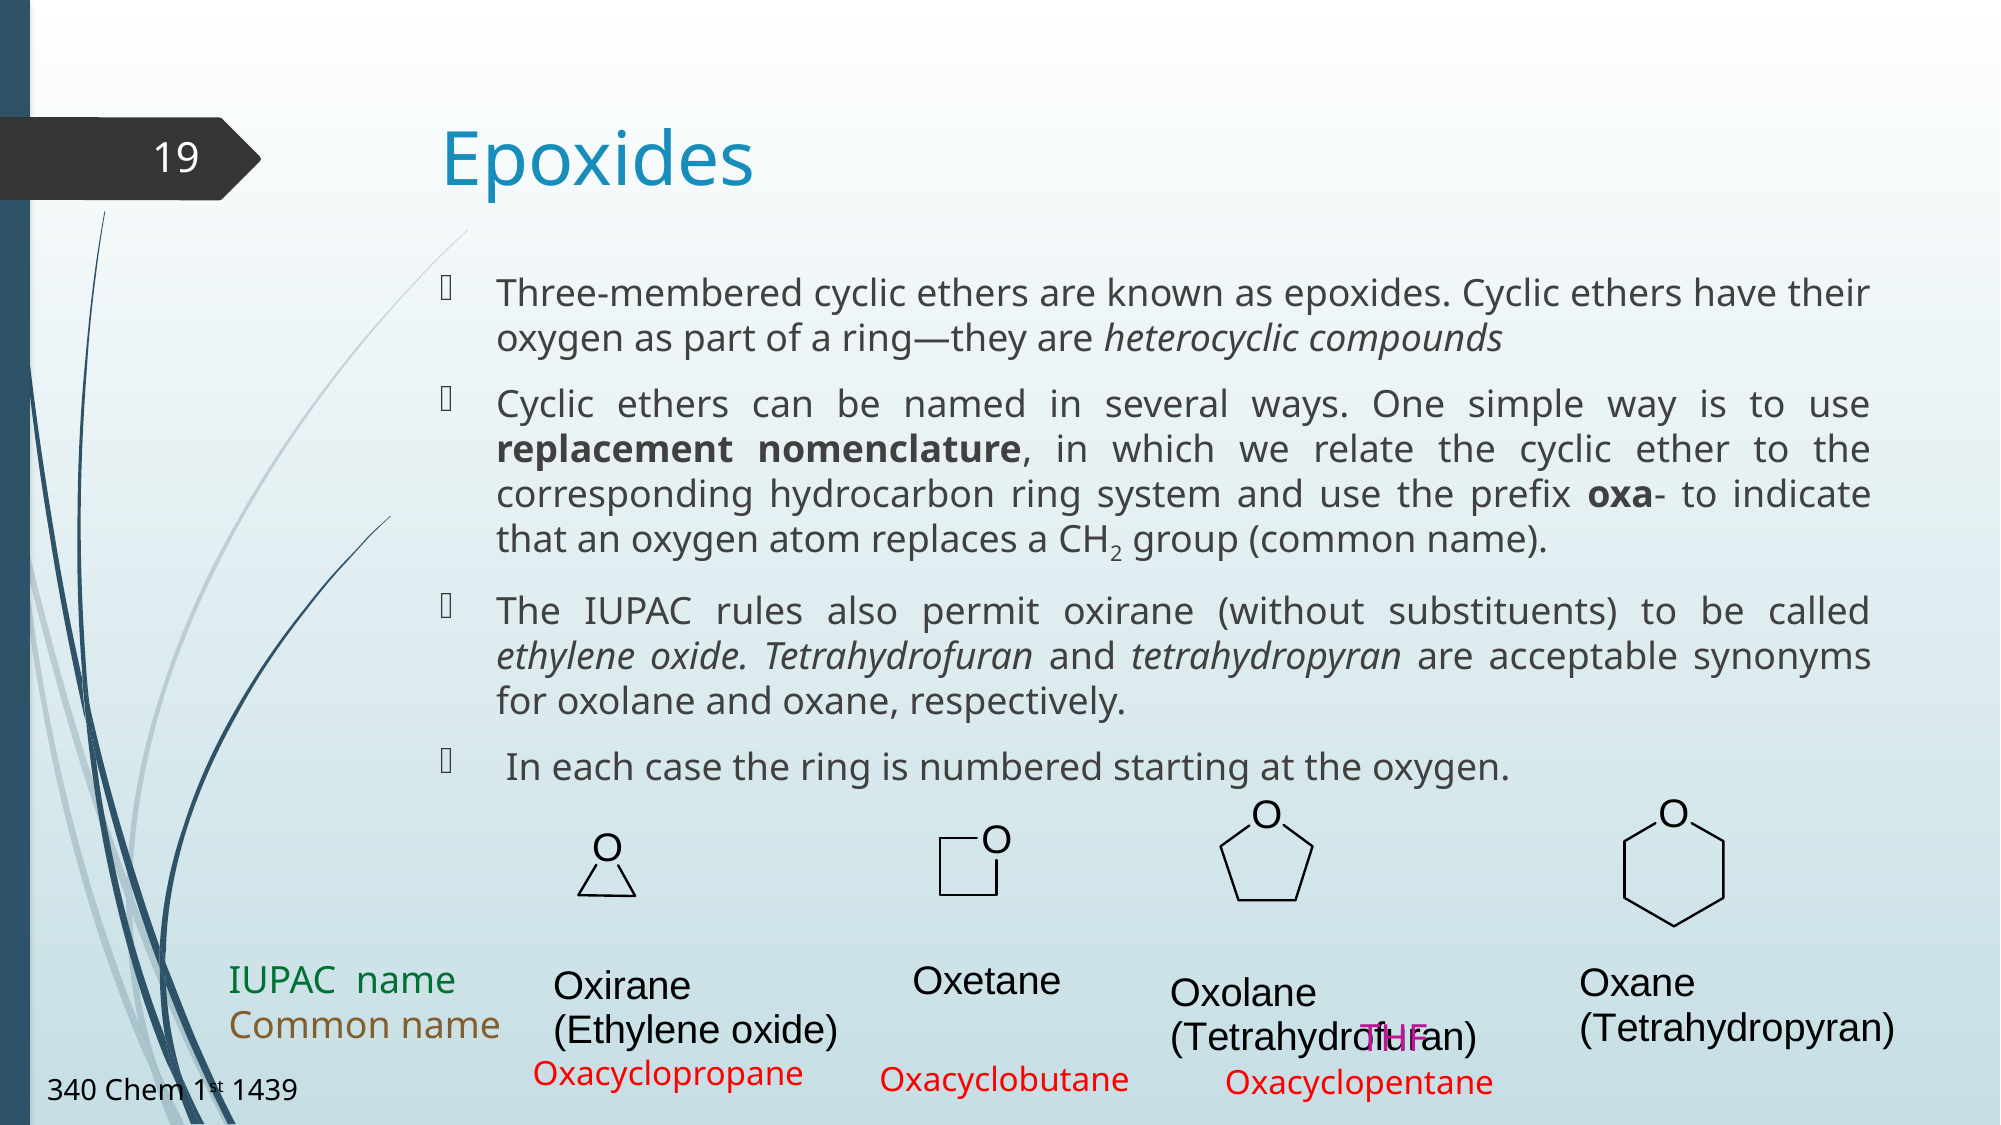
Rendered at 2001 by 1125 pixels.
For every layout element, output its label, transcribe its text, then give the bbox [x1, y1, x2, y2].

slide_number 19 [87, 129, 216, 190]
title Epoxides [425, 102, 1888, 261]
text_box Oxacyclopropane [517, 1044, 820, 1100]
list Three-membered cyclic ethers are known as epoxides. Cyclic ethers have their oxygen as part of a ring—they are heterocyclic compounds Cyclic ethers can be named in several ways. One simple way is to use replacement nomenclature, in which we relate the cyclic ether to the corresponding hydrocarbon ring system and use the prefix oxa- to indicate that an oxygen atom replaces a CH2 group (common name). The IUPAC rules also permit oxirane (without substituents) to be called ethylene oxide. Tetrahydrofuran and tetrahydropyran are acceptable synonyms for oxolane and oxane, respectively. In each case the ring is numbered starting at the oxygen. [424, 261, 1888, 949]
text_box 340 Chem 1st 1439 [32, 1064, 321, 1115]
text_box Oxacyclopentane [1210, 1067, 1510, 1109]
text_box Oxacyclobutane [864, 1067, 1146, 1106]
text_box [552, 796, 1896, 1060]
text_box IUPAC name Common name [213, 948, 527, 1054]
